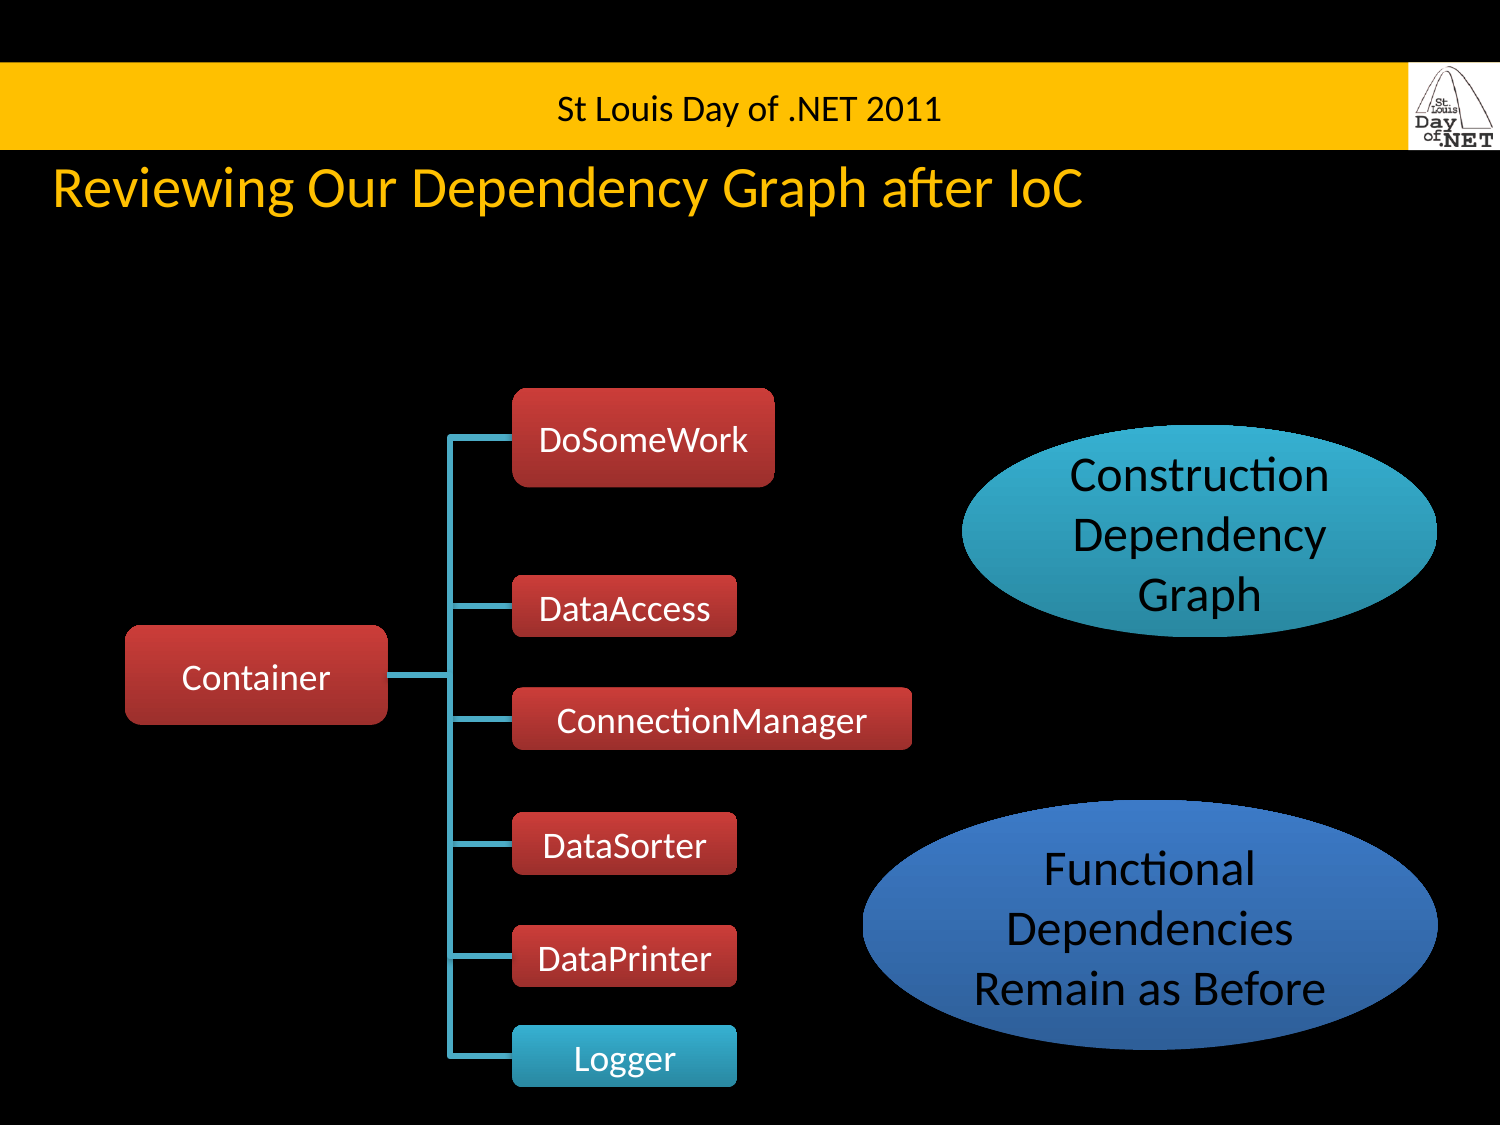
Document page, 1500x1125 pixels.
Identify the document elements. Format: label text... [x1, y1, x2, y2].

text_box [387, 437, 513, 674]
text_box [387, 674, 513, 957]
text_box Logger [512, 1024, 738, 1088]
text_box DataAccess [516, 574, 738, 638]
picture [1415, 66, 1493, 147]
text_box Container [125, 624, 381, 725]
text_box Functional Dependencies Remain as Before [862, 800, 1438, 1051]
text_box DataPrinter [516, 924, 738, 988]
title Reviewing Our Dependency Graph after IoC [37, 141, 1350, 229]
text_box Construction Dependency Graph [962, 424, 1438, 638]
text_box DoSomeWork [512, 387, 775, 488]
text_box ConnectionManager [517, 687, 913, 750]
text_box DataSorter [517, 812, 738, 875]
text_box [387, 964, 513, 1057]
